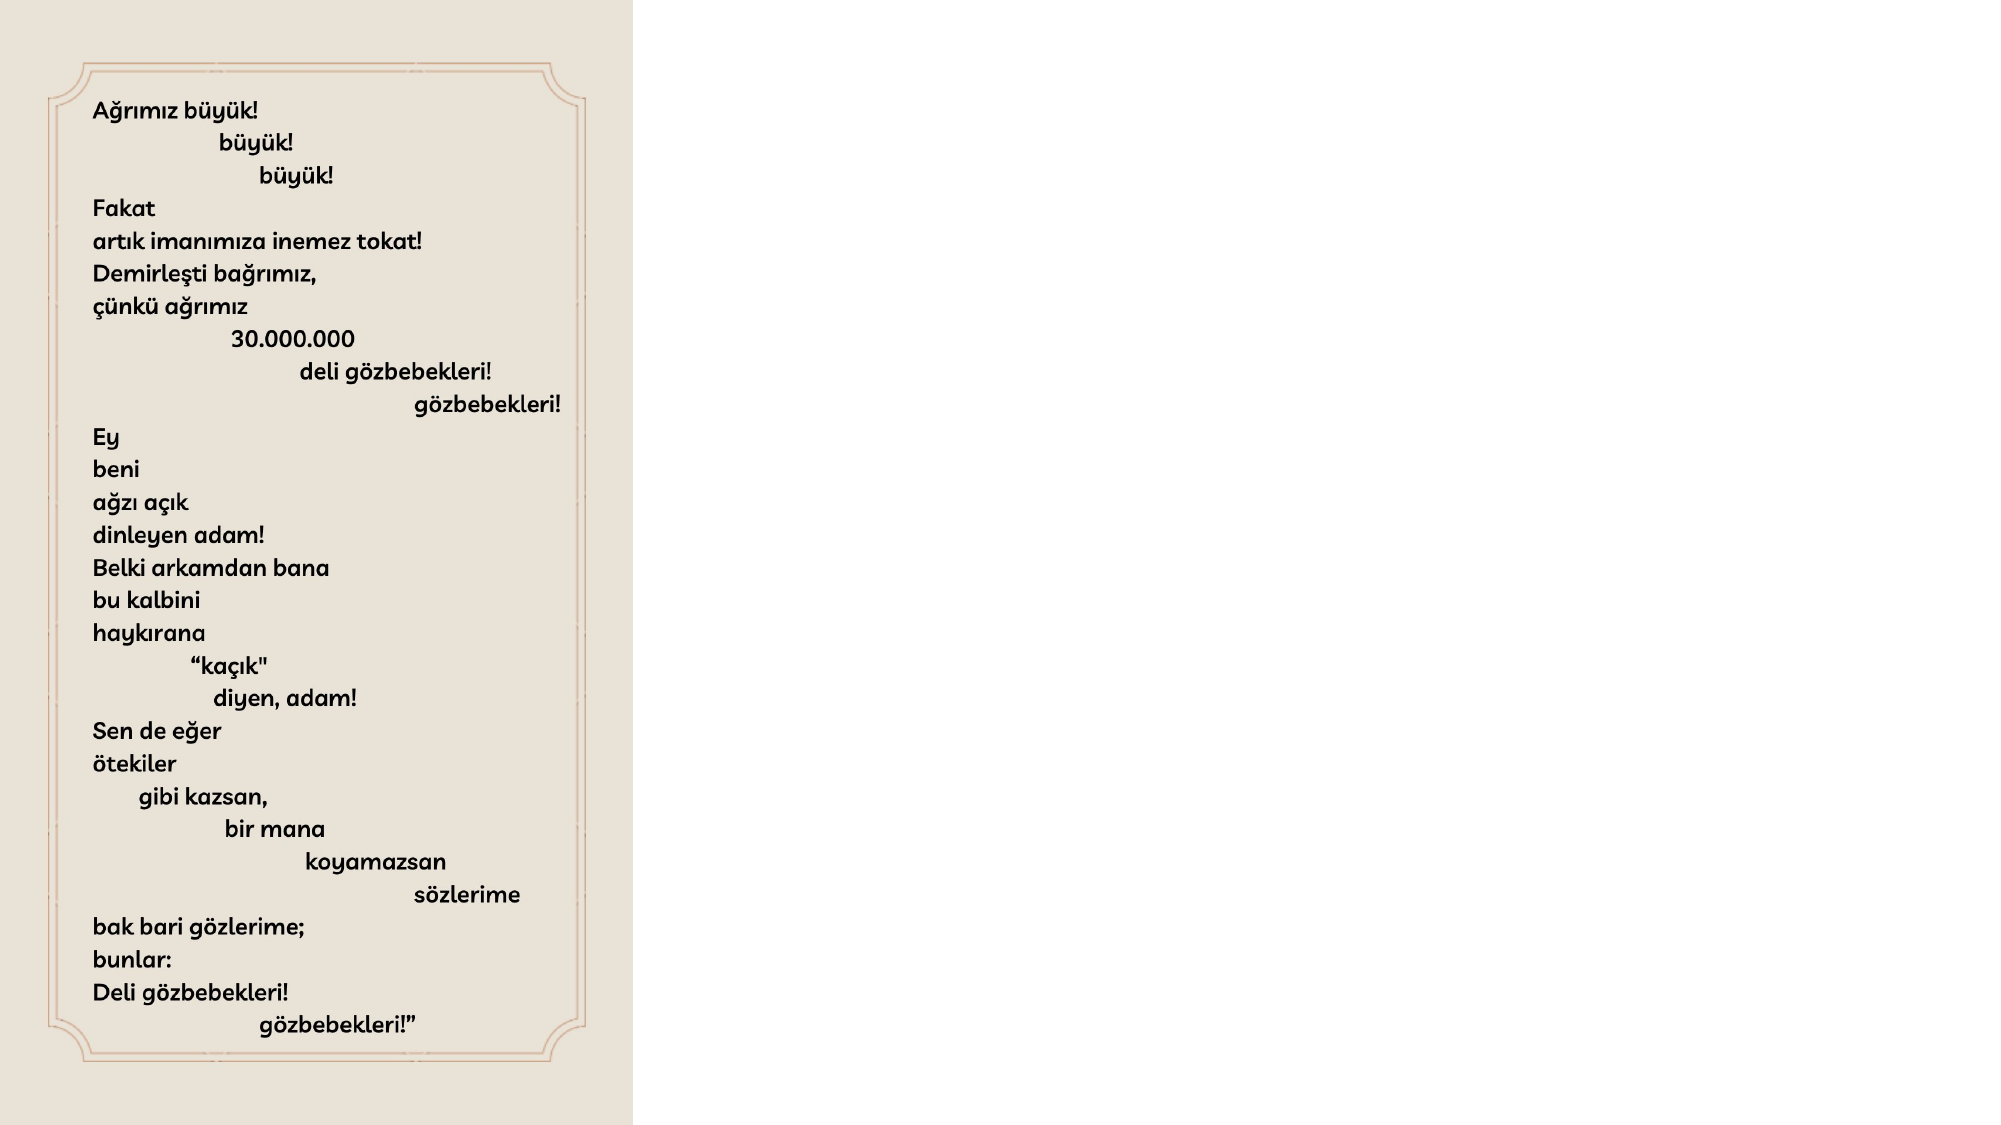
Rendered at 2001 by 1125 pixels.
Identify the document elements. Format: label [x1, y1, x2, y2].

picture [0, 0, 633, 1125]
